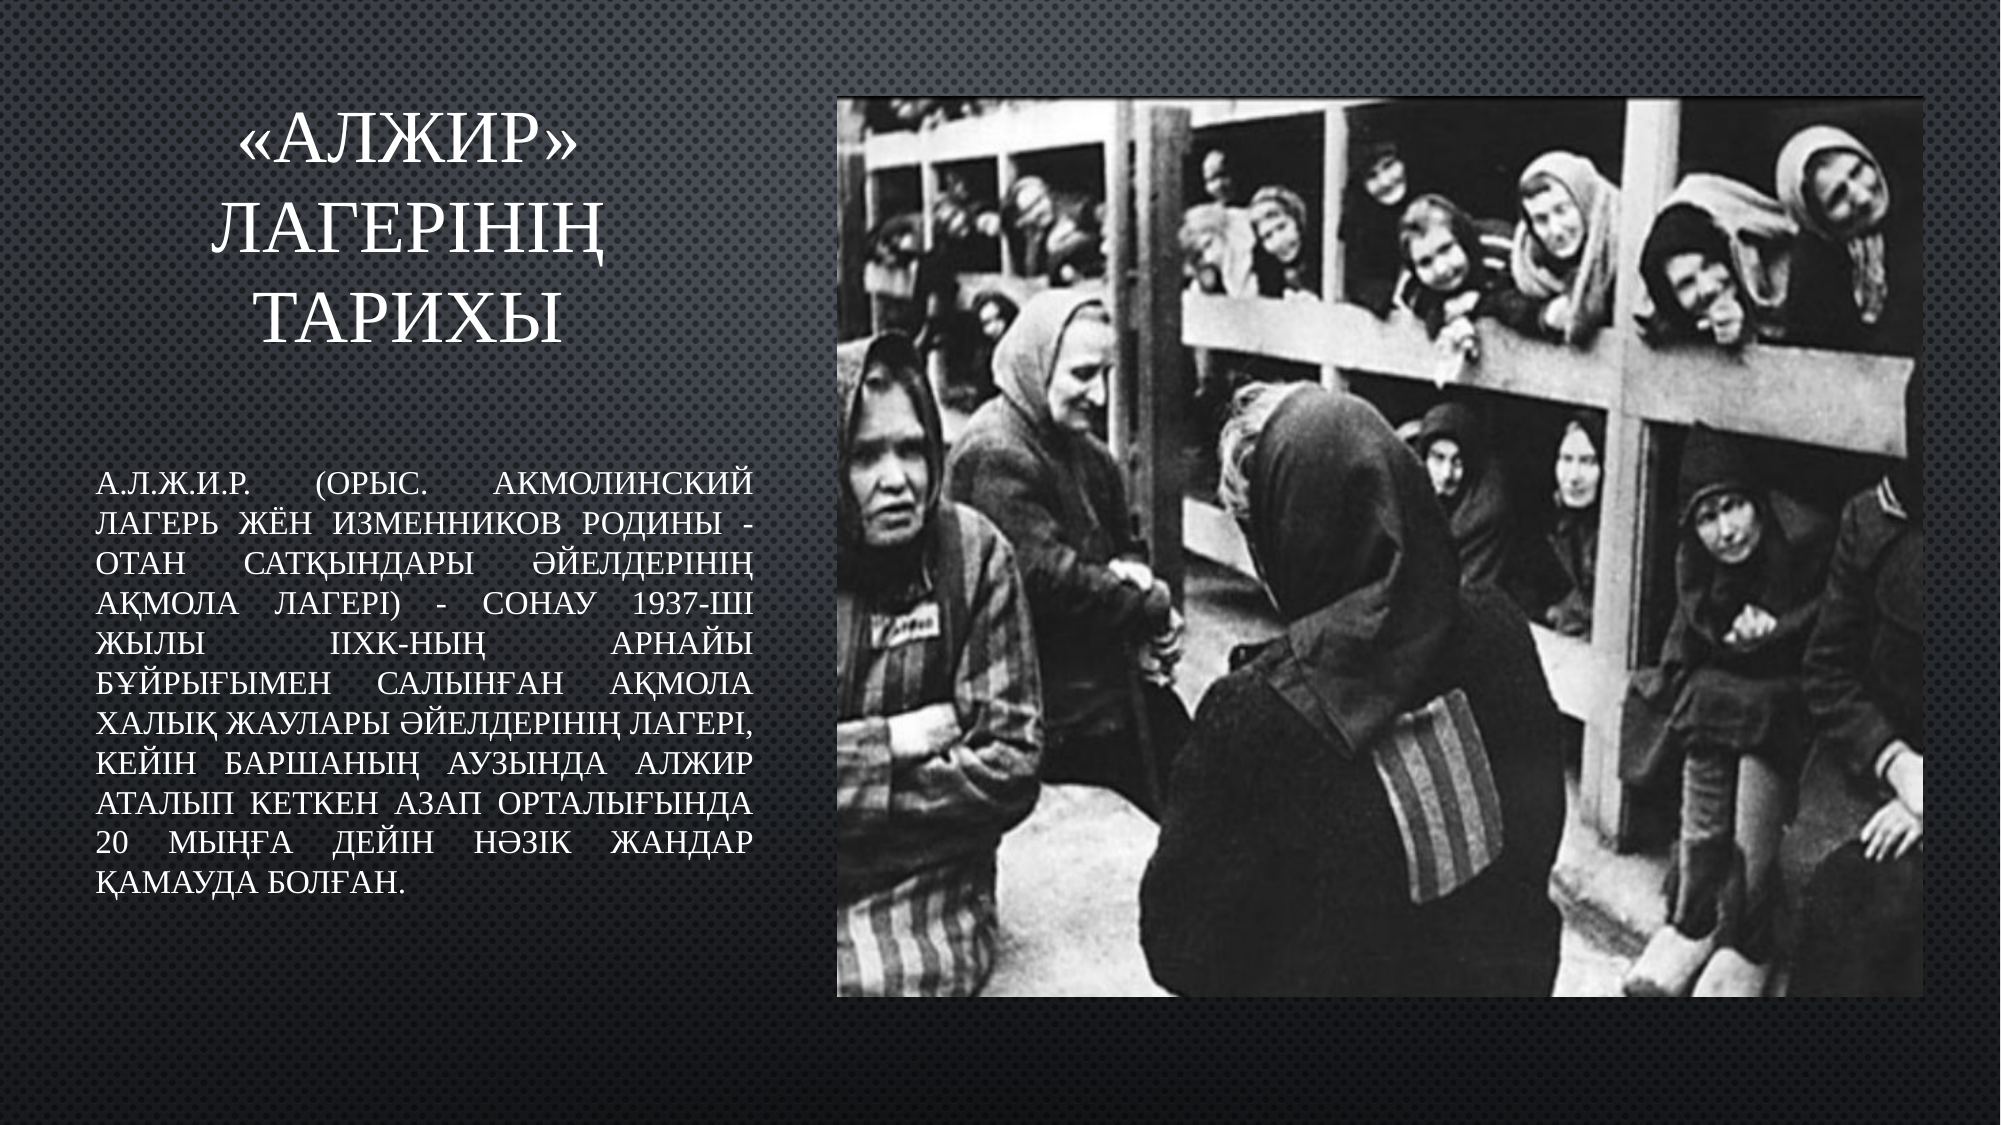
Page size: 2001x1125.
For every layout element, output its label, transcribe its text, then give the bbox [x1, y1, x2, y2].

list А.Л.Ж.И.Р. (орыс. Акмолинский Лагерь Жён Изменников Родины - Отан сатқындары әйелдерінің Ақмола лагері) - cонау 1937-ші жылы ІІХК-ның арнайы бұйрығымен салынған Ақмола халық жаулары әйелдерінің лагері, кейін баршаның аузында АЛЖИР аталып кеткен азап орталығында 20 мыңға дейін нәзік жандар қамауда болған. [80, 364, 770, 997]
title «АЛЖИР» лагерінің тарихы [47, 64, 770, 365]
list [836, 96, 1923, 998]
